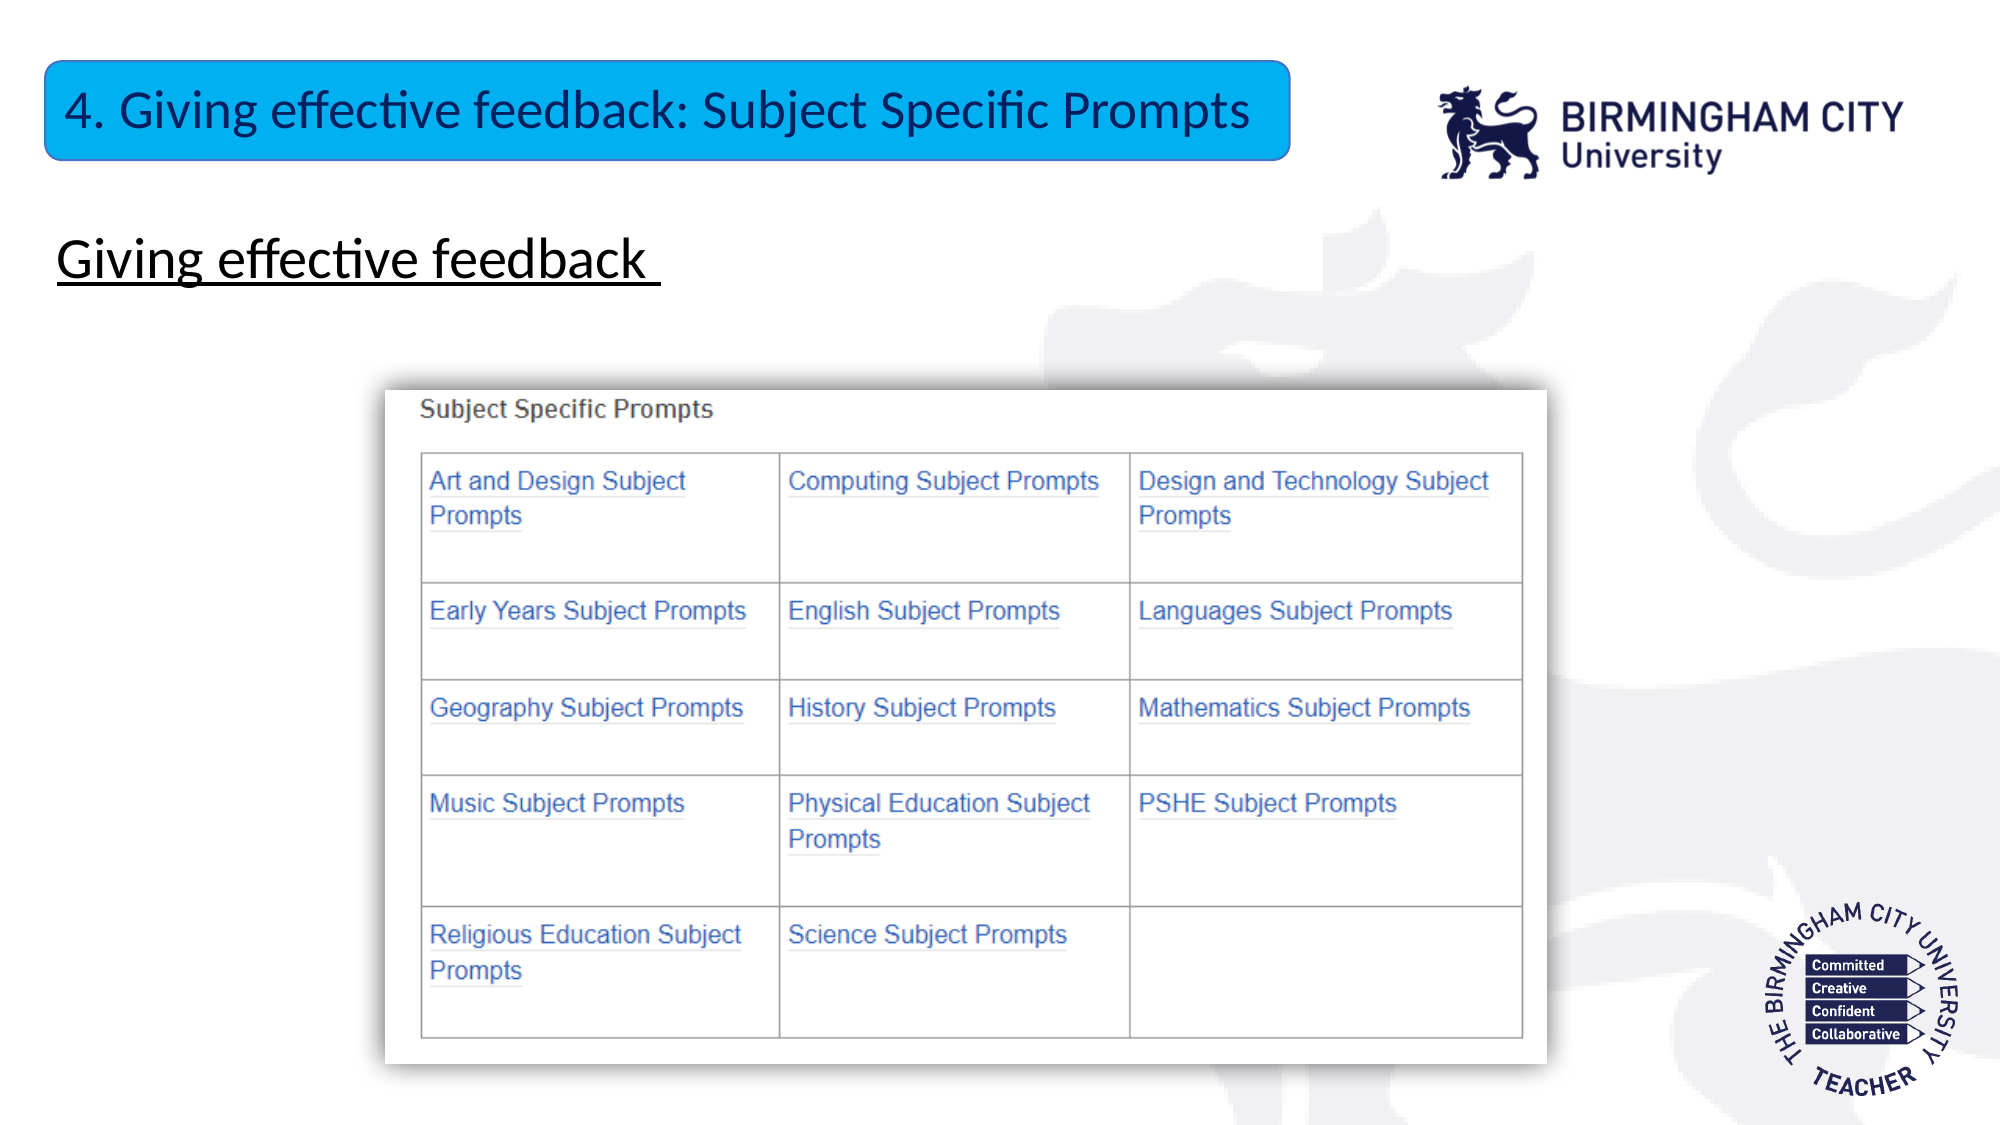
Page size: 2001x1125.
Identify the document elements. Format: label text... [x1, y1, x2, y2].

text_box 4. Giving effective feedback: Subject Specific Prompts [44, 60, 1291, 162]
picture [385, 390, 1547, 1064]
picture [1765, 902, 1958, 1096]
list Giving effective feedback [0, 220, 1228, 935]
picture [1378, 48, 1980, 222]
